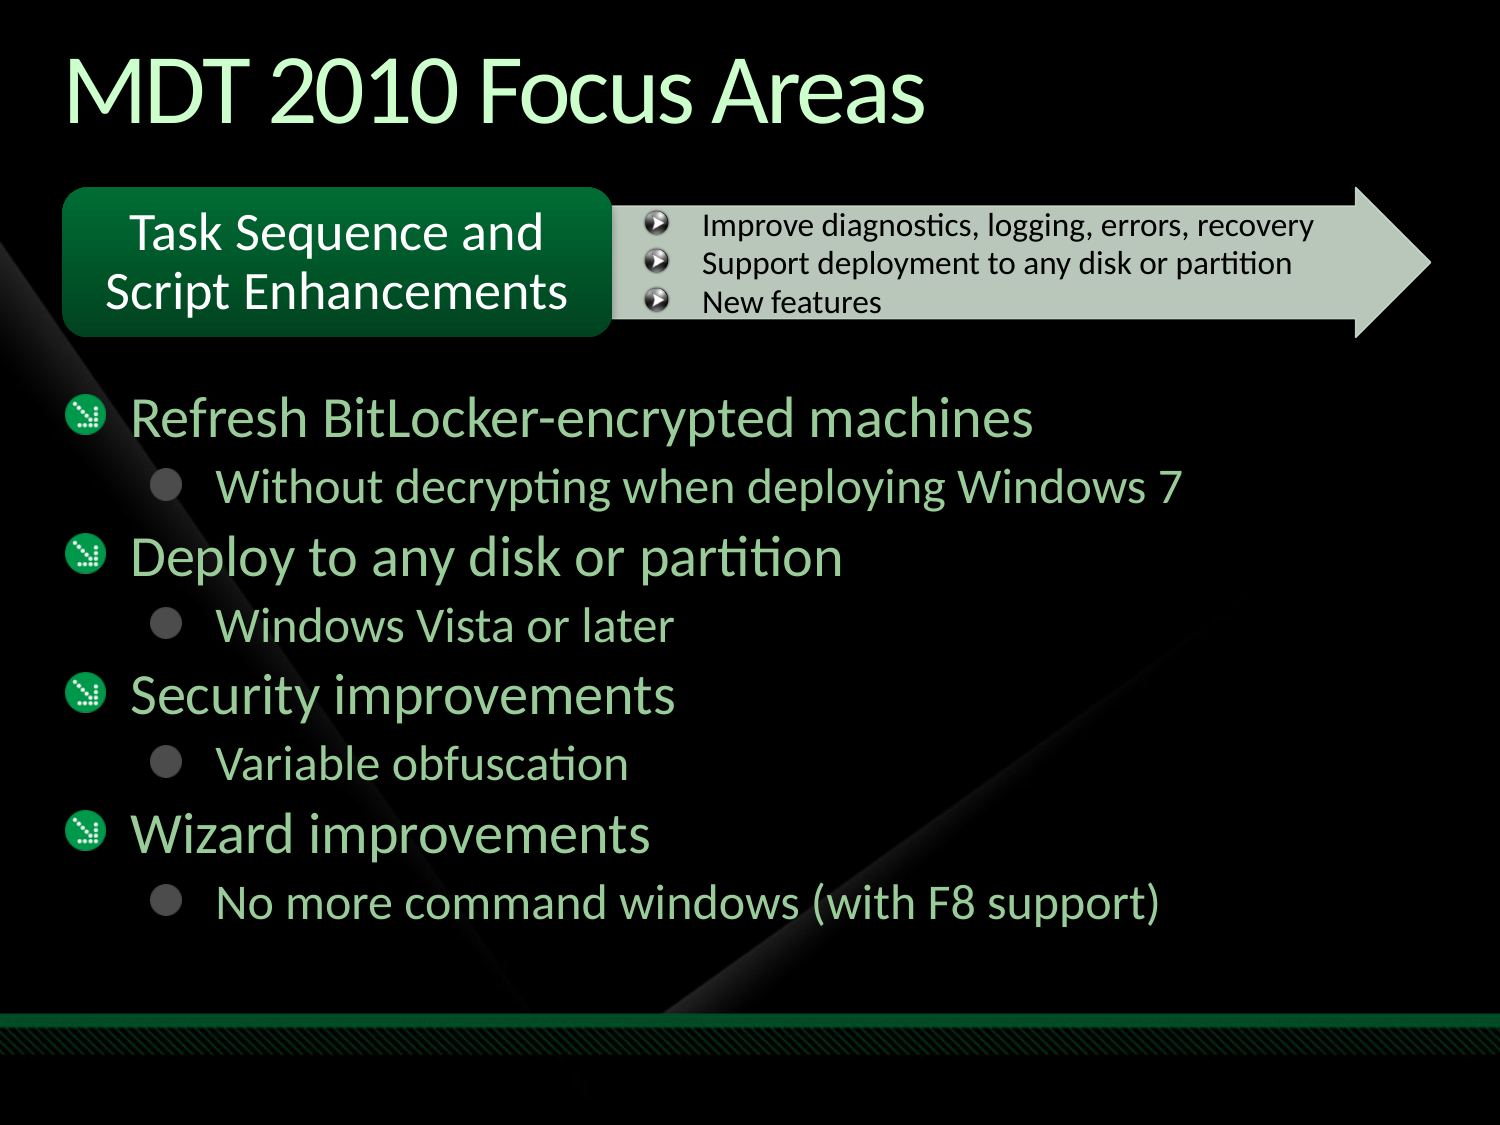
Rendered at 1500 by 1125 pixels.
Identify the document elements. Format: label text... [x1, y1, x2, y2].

picture [0, 0, 1500, 1125]
title MDT 2010 Focus Areas [62, 37, 1438, 147]
list Refresh BitLocker-encrypted machines Without decrypting when deploying Windows 7 Deploy to any disk or partition Windows Vista or later Security improvements Variable obfuscation Wizard improvements No more command windows (with F8 support) [65, 387, 1441, 963]
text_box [62, 187, 1438, 338]
